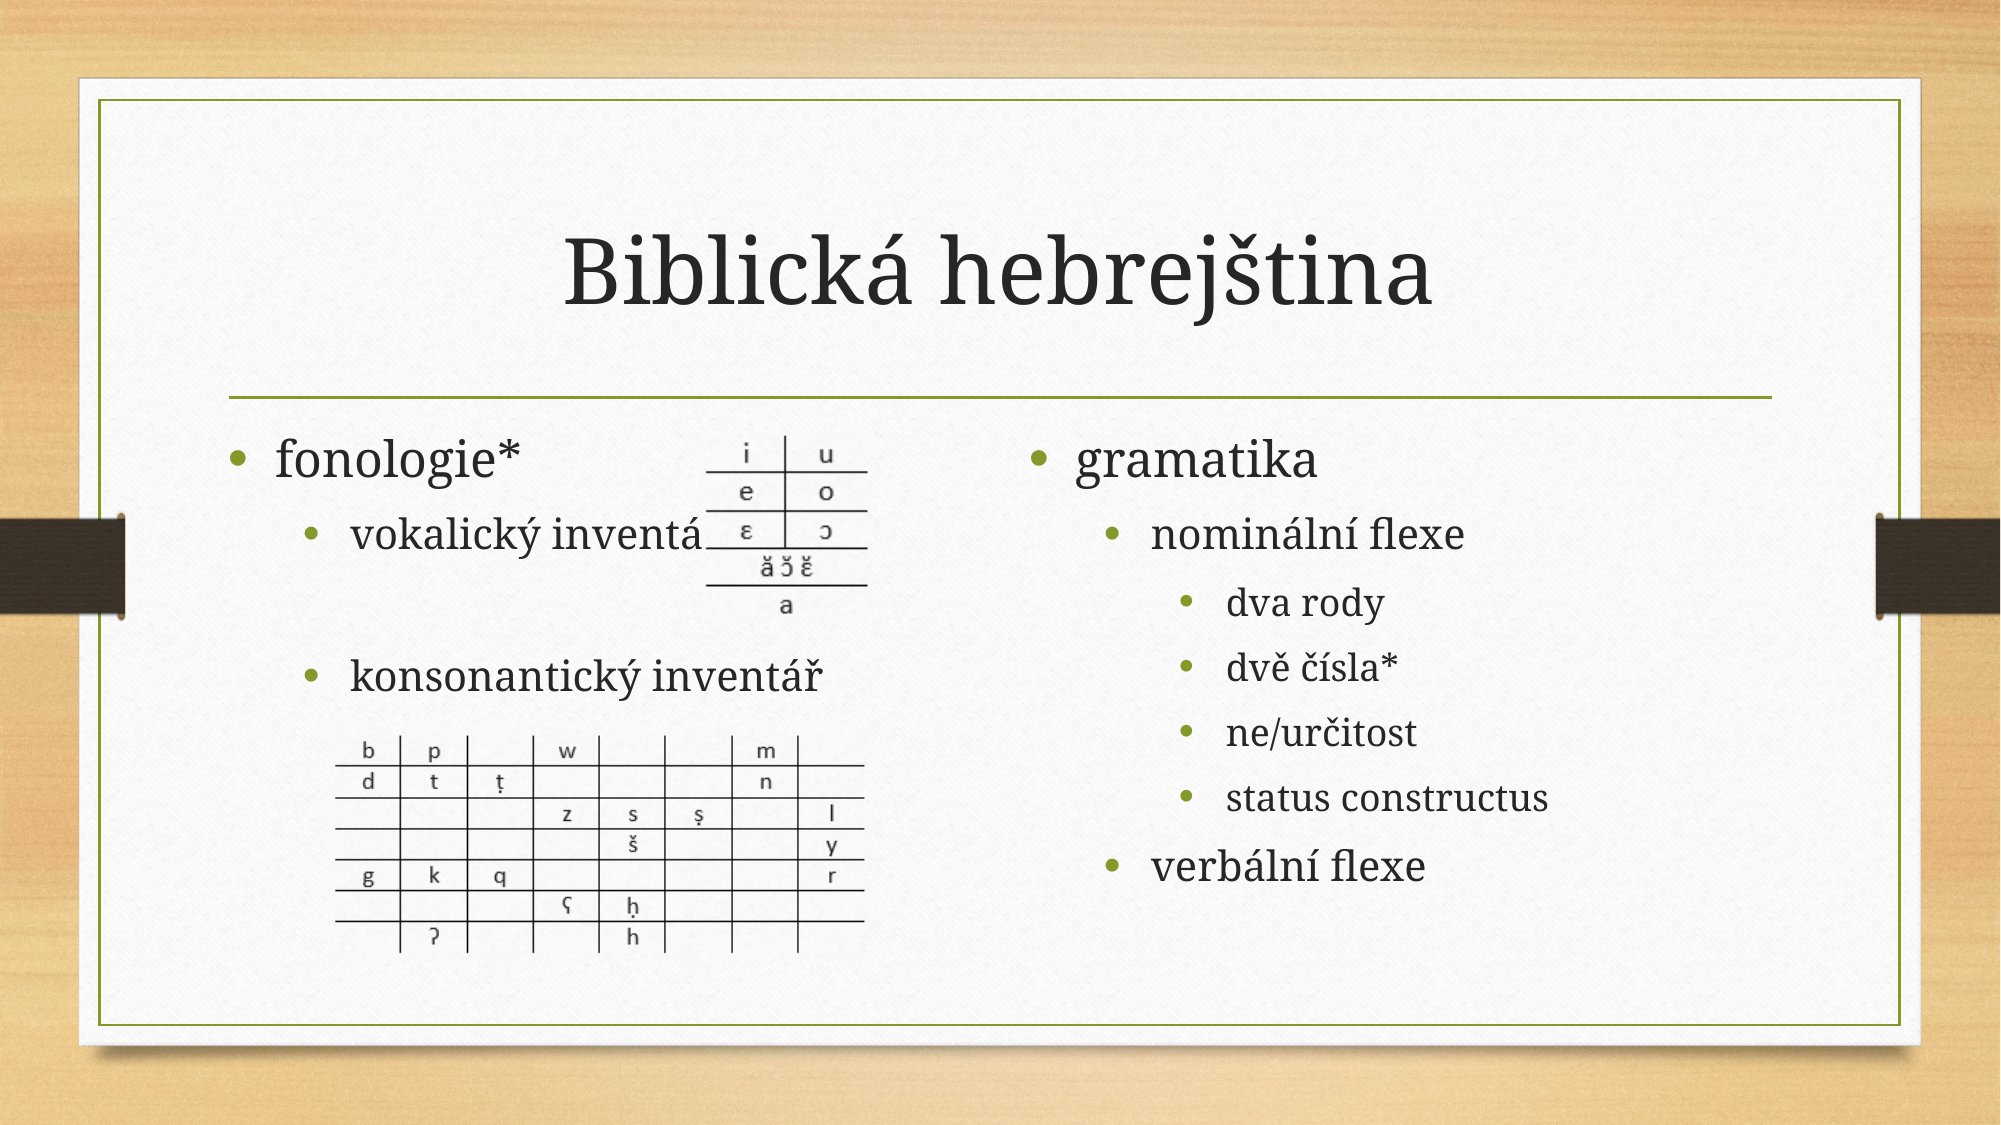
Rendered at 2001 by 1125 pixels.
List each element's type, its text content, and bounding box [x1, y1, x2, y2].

title Biblická hebrejština [212, 161, 1788, 375]
list fonologie* vokalický inventář konsonantický inventář [213, 420, 987, 963]
list gramatika nominální flexe dva rody dvě čísla* ne/určitost status constructus verbální flexe [1013, 420, 1788, 1010]
picture [0, 0, 2001, 1125]
